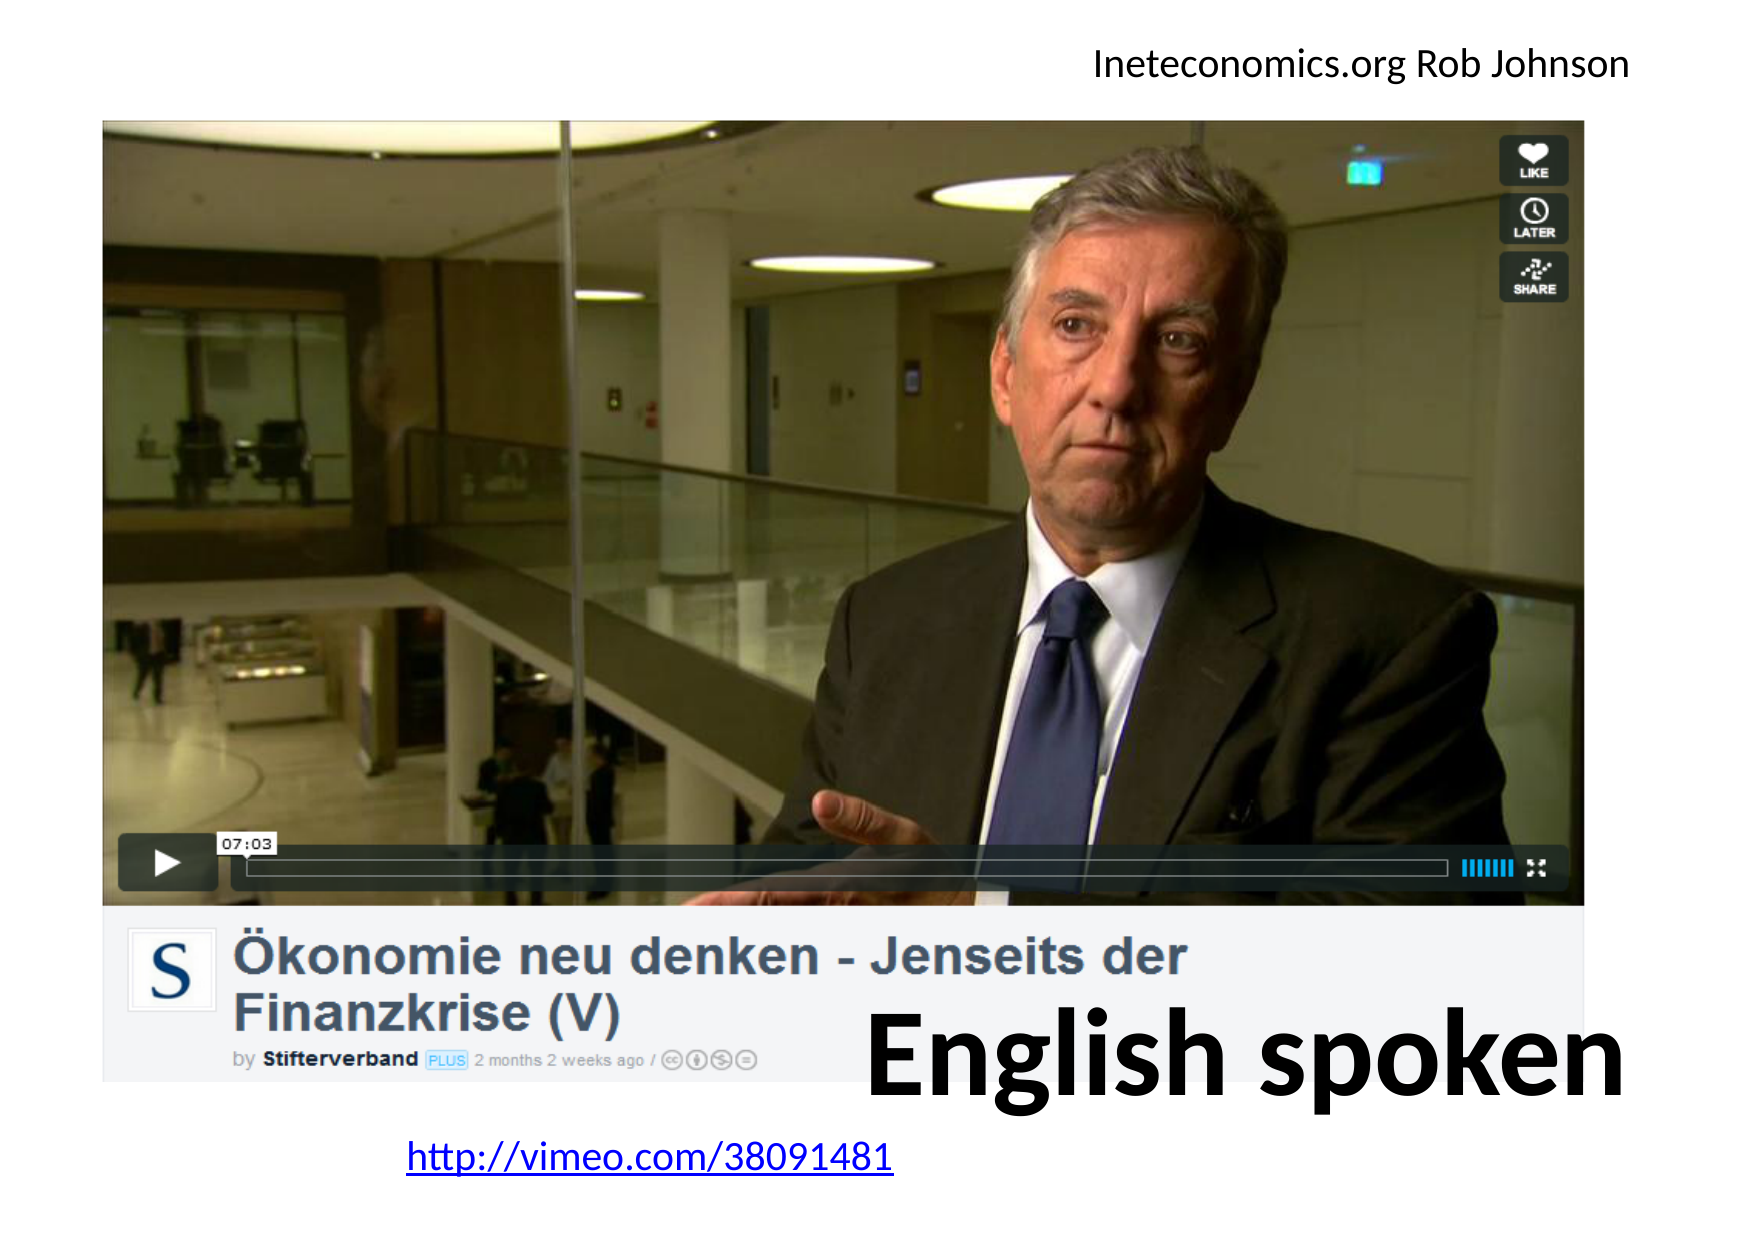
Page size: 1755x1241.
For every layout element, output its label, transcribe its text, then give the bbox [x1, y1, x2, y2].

text_box English spoken [849, 962, 1644, 1128]
text_box http://vimeo.com/38091481 [390, 1120, 1302, 1188]
picture [89, 111, 1603, 1082]
text_box Ineteconomics.org Rob Johnson [1078, 28, 1646, 93]
